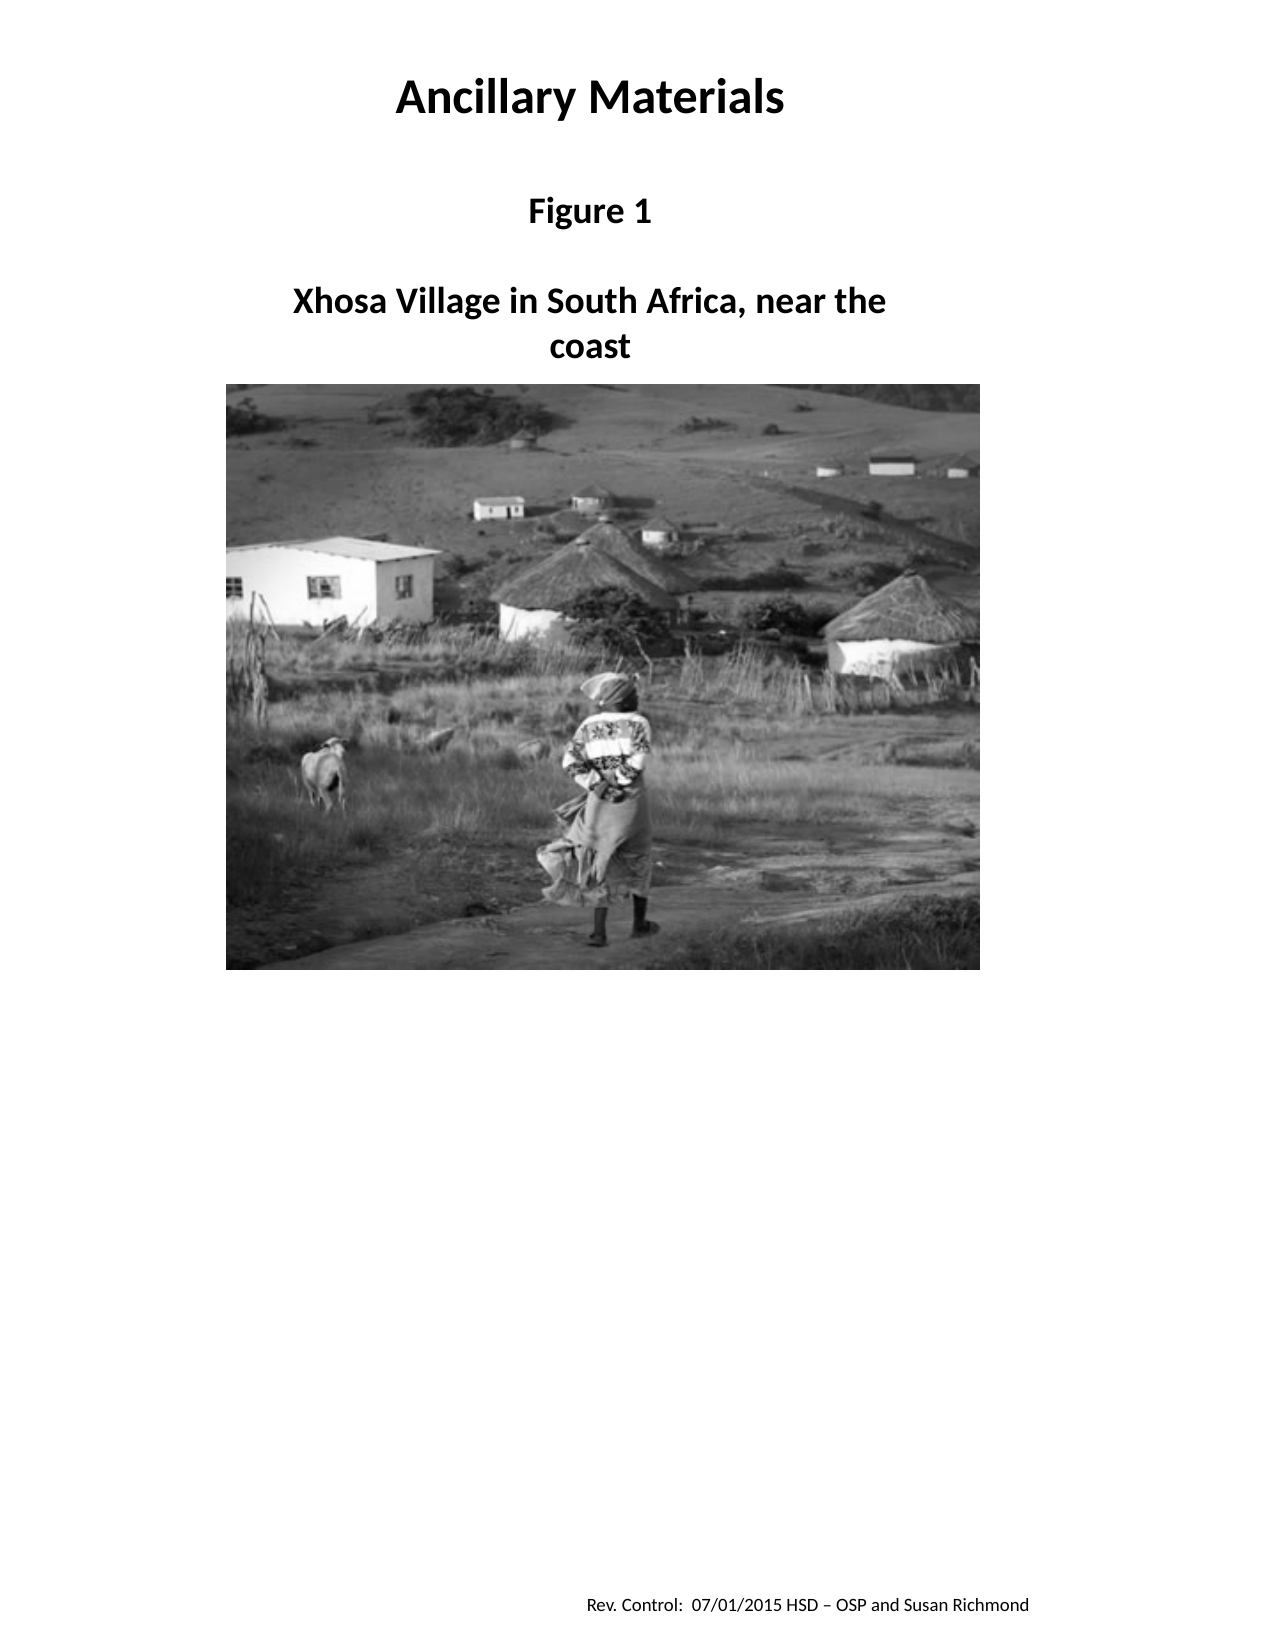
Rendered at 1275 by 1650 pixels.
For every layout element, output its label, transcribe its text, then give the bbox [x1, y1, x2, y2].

text_box Figure 1 Xhosa Village in South Africa, near the coast [243, 177, 938, 375]
text_box Ancillary Materials [271, 54, 909, 132]
picture [226, 384, 980, 970]
